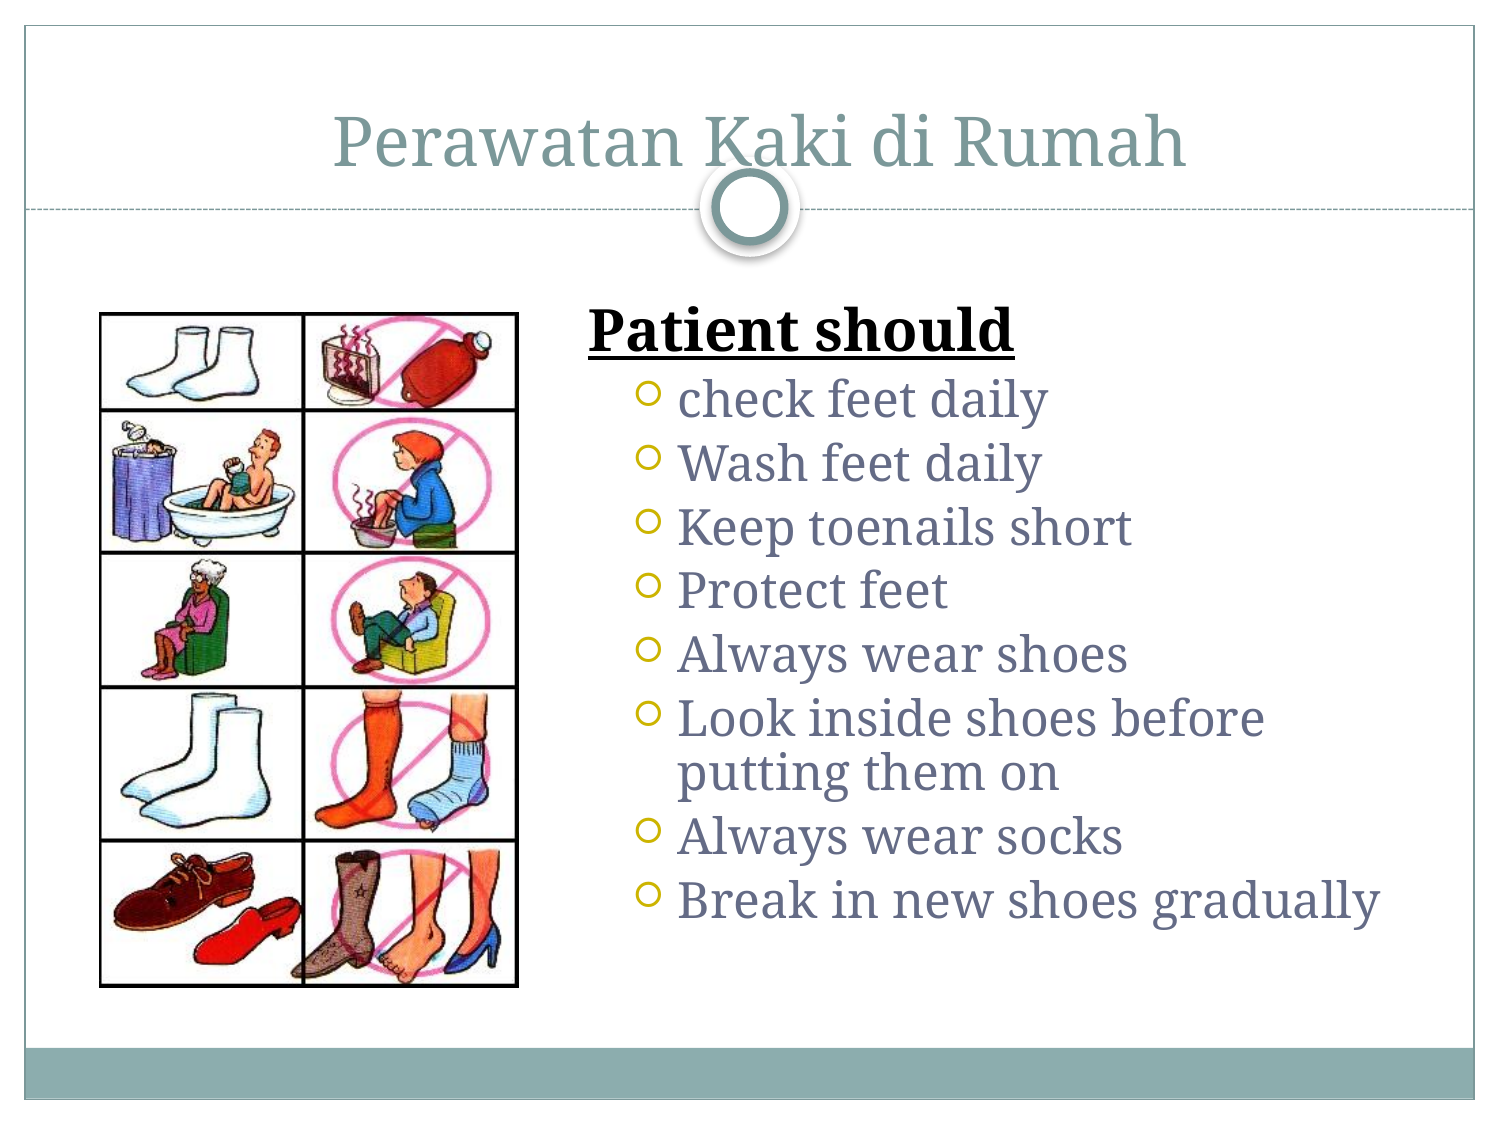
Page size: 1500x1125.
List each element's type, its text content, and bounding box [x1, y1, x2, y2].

title Perawatan Kaki di Rumah [51, 62, 1470, 188]
list Patient should check feet daily Wash feet daily Keep toenails short Protect feet Always wear shoes Look inside shoes before putting them on Always wear socks Break in new shoes gradually [572, 293, 1401, 969]
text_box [99, 312, 519, 988]
